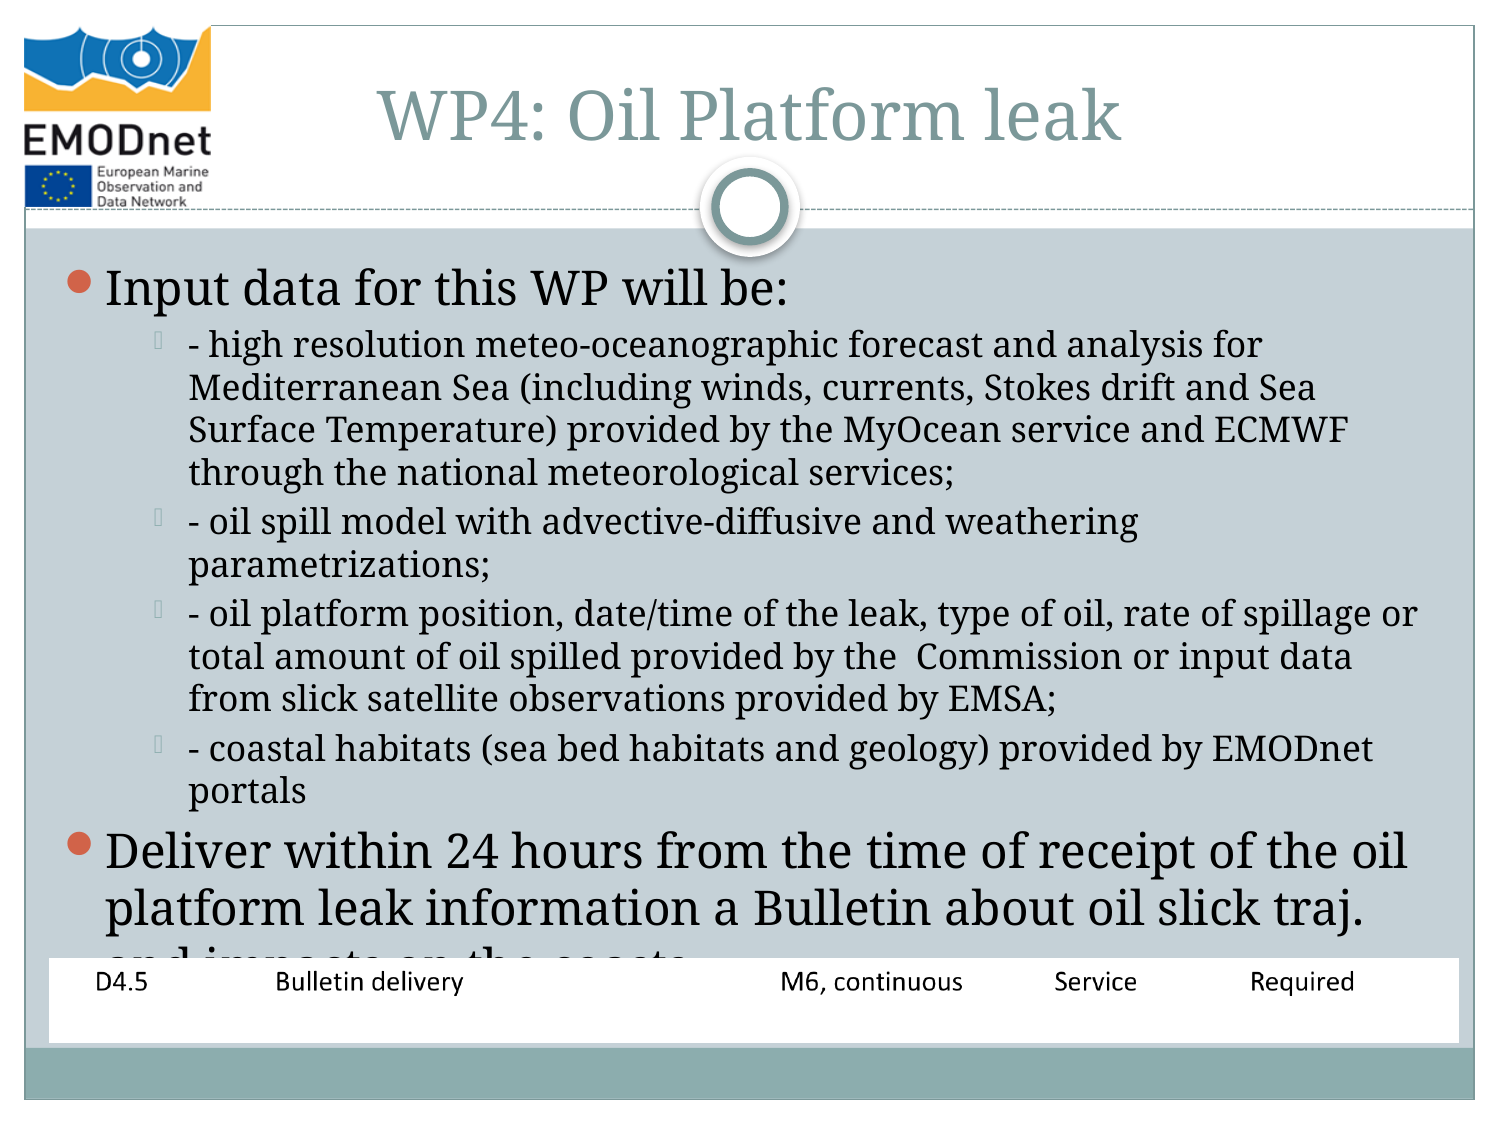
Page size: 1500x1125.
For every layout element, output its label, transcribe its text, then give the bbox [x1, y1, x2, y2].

picture [24, 20, 211, 207]
list Input data for this WP will be: - high resolution meteo-oceanographic forecast and analysis for Mediterranean Sea (including winds, currents, Stokes drift and Sea Surface Temperature) provided by the MyOcean service and ECMWF through the national meteorological services; - oil spill model with advective-diffusive and weathering parametrizations; - oil platform position, date/time of the leak, type of oil, rate of spillage or total amount of oil spilled provided by the Commission or input data from slick satellite observations provided by EMSA; - coastal habitats (sea bed habitats and geology) provided by EMODnet portals Deliver within 24 hours from the time of receipt of the oil platform leak information a Bulletin about oil slick traj. and impacts on the coasts [49, 250, 1445, 957]
title WP4: Oil Platform leak [218, 37, 1450, 162]
picture [49, 958, 1459, 1043]
